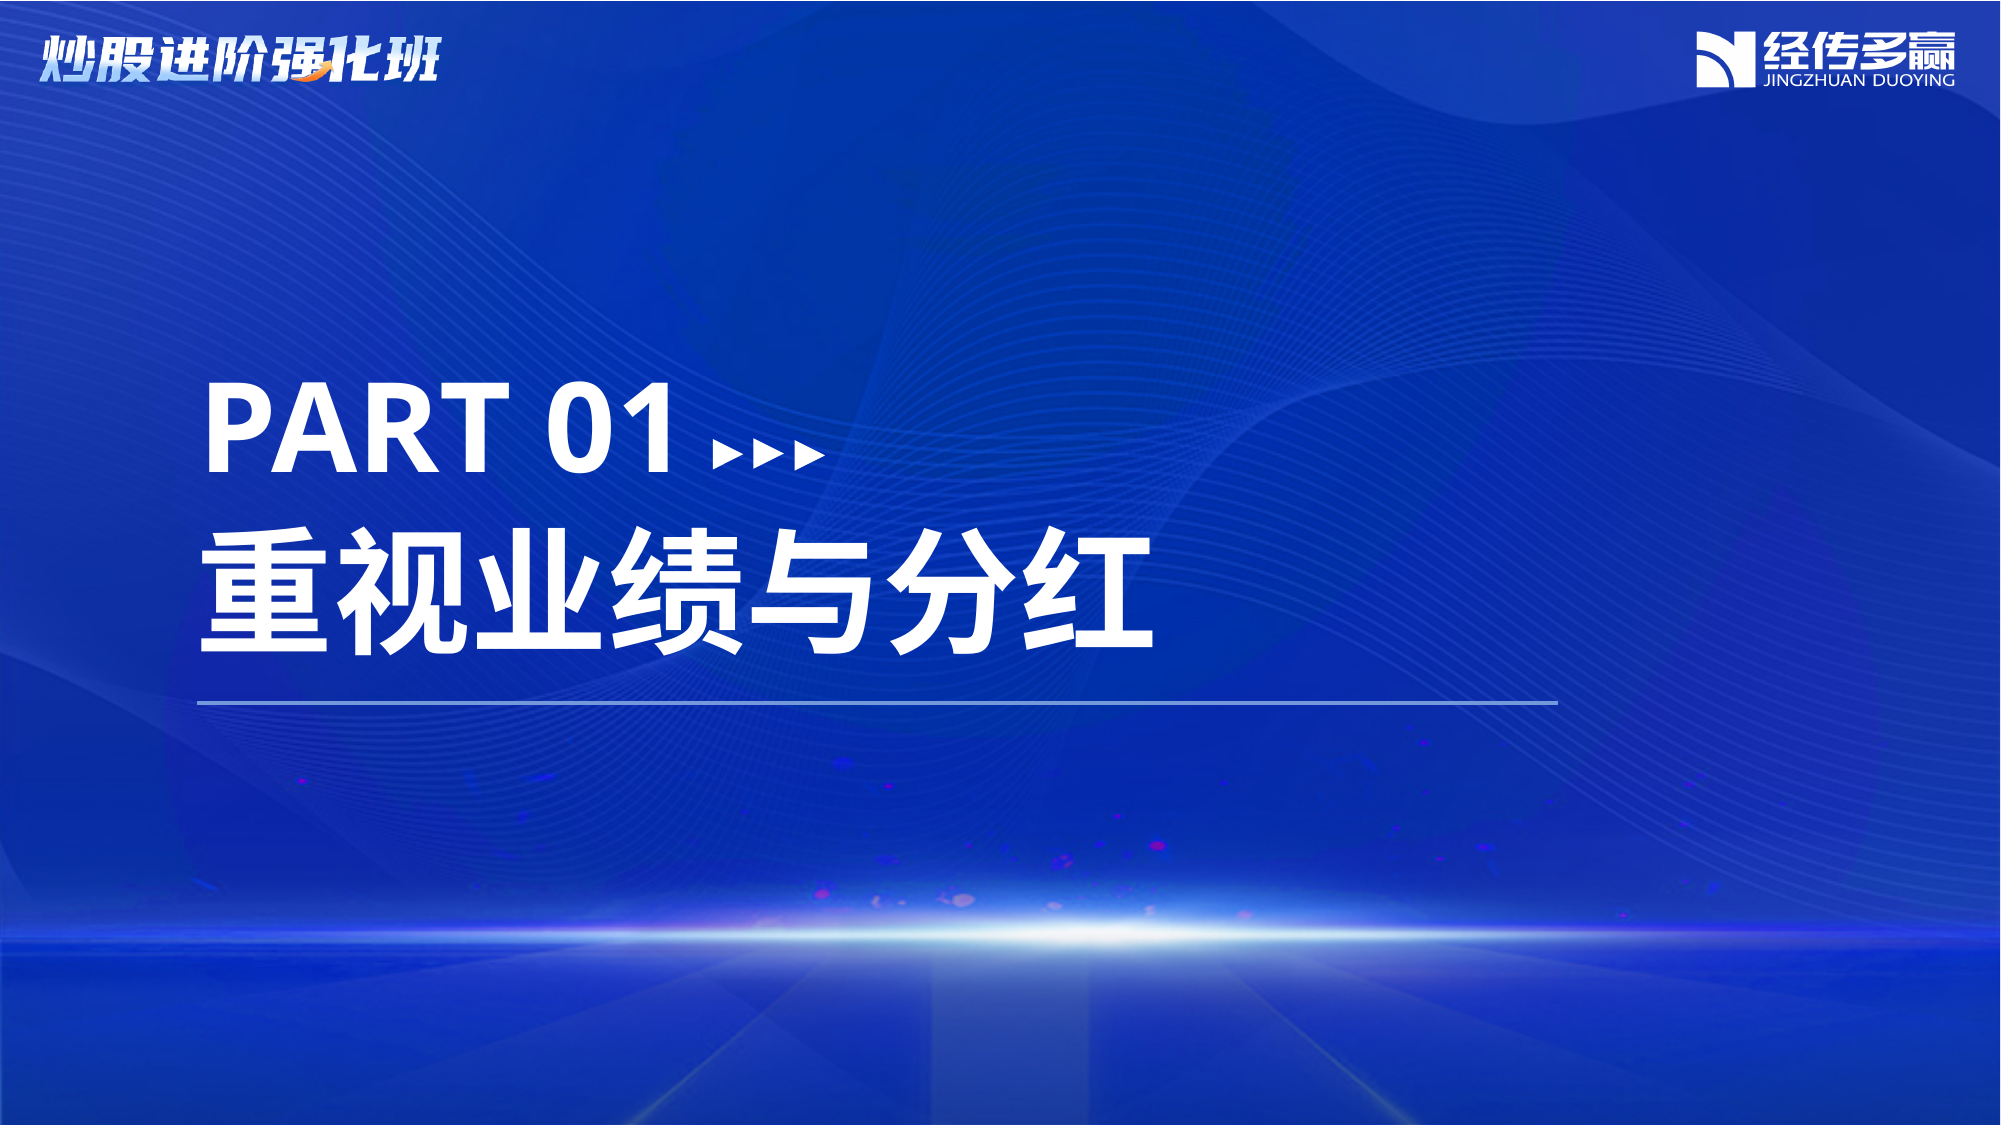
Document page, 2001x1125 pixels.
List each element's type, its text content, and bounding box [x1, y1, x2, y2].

picture [0, 1, 2001, 1125]
text_box 重视业绩与分红 [181, 498, 1796, 679]
text_box PART 01 [181, 339, 706, 498]
